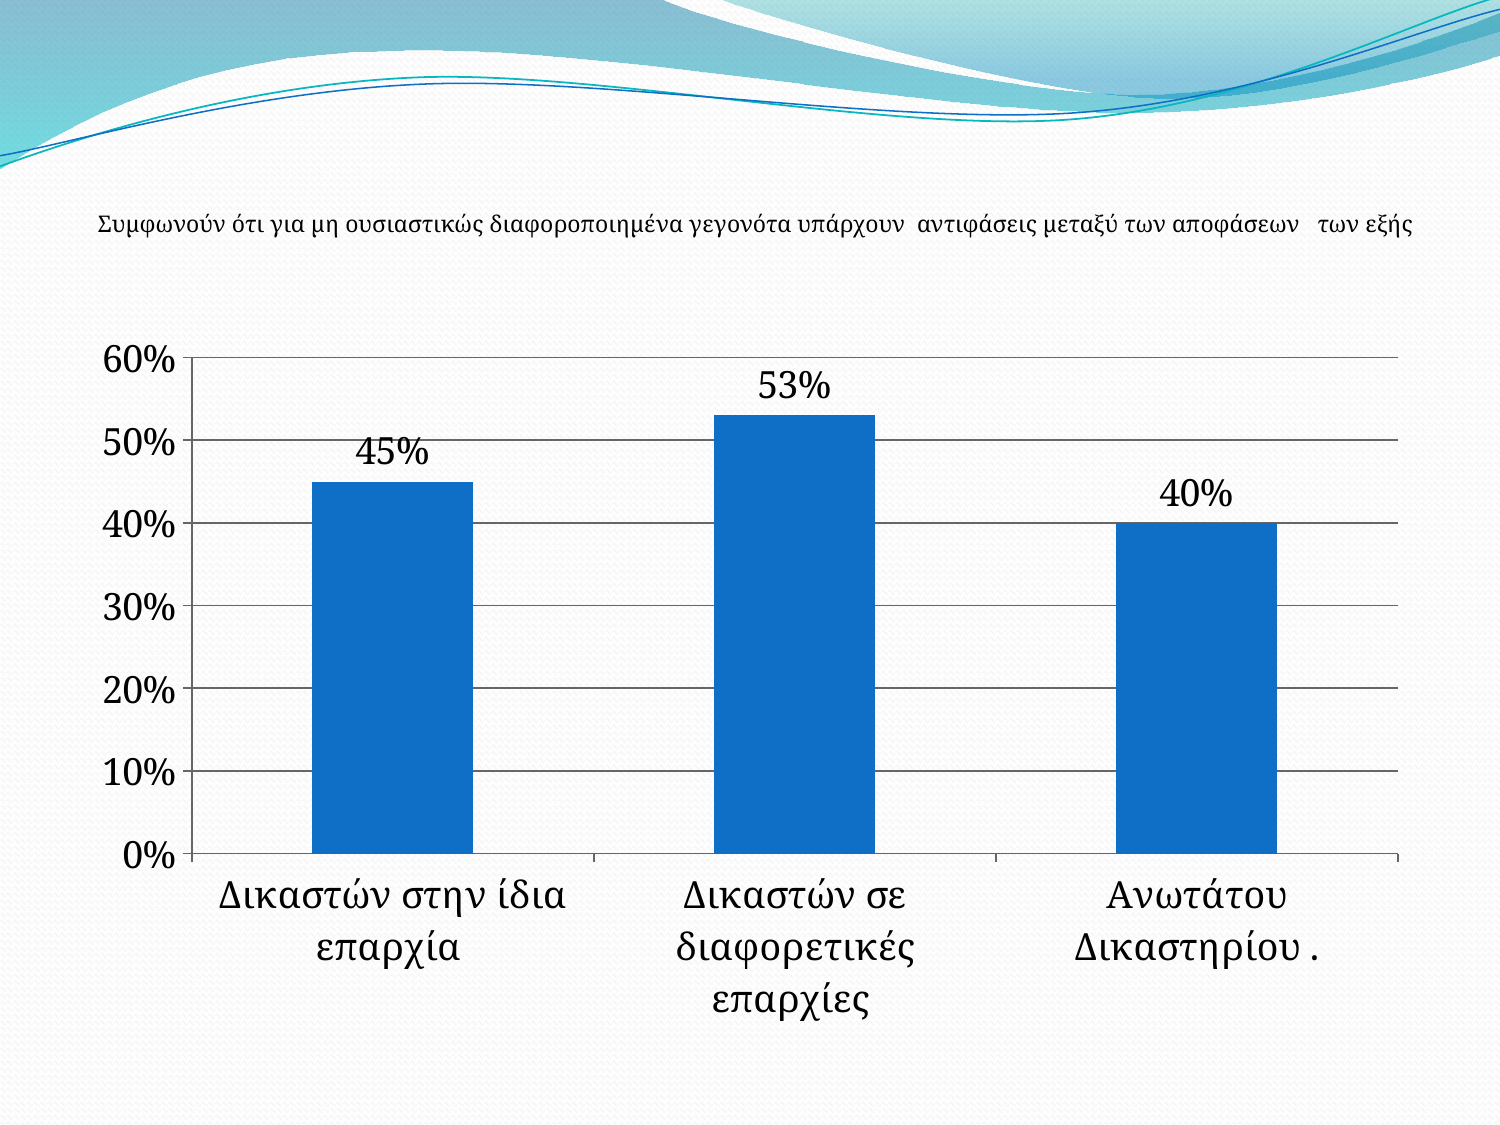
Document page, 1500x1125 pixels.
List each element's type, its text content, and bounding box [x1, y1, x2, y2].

title Συμφωνούν ότι για μη ουσιαστικώς διαφοροποιημένα γεγονότα υπάρχουν αντιφάσεις μεταξύ των αποφάσεων των εξής [75, 87, 1425, 238]
chart [74, 317, 1426, 1038]
